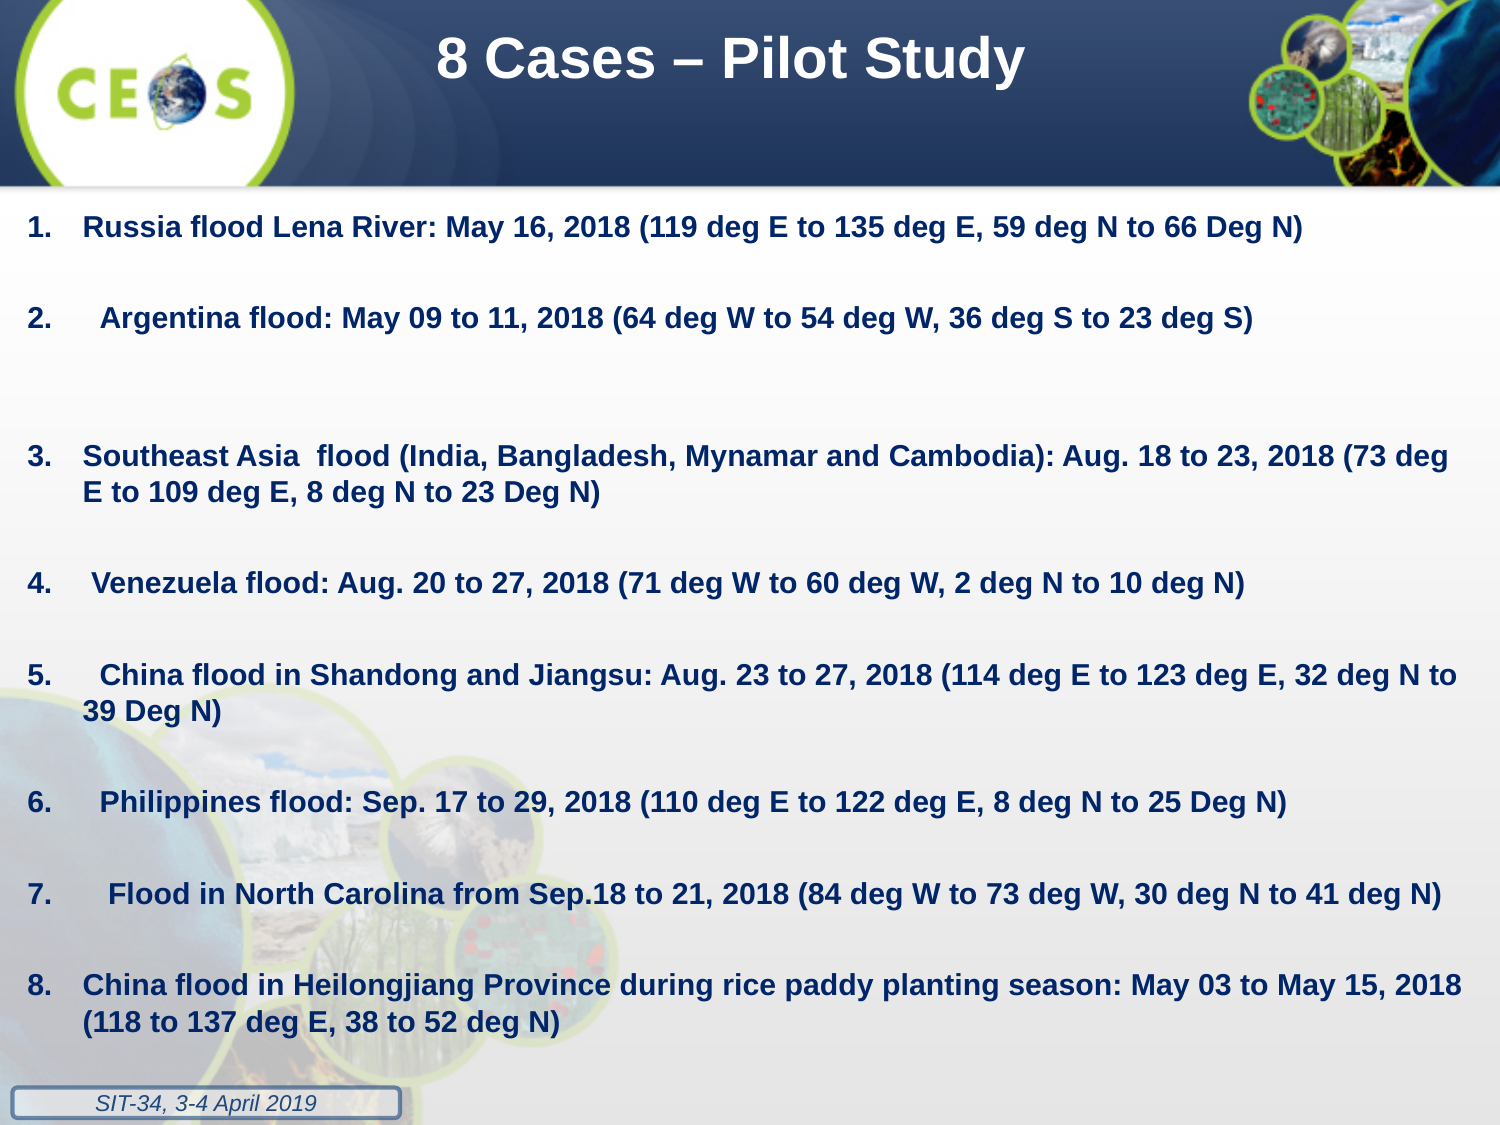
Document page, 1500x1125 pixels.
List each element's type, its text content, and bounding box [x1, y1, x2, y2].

picture [0, 0, 1500, 1125]
list 8 Cases – Pilot Study [324, 12, 1138, 163]
list Russia flood Lena River: May 16, 2018 (119 deg E to 135 deg E, 59 deg N to 66 Deg N) Argentina flood: May 09 to 11, 2018 (64 deg W to 54 deg W, 36 deg S to 23 deg S) Southeast Asia flood (India, Bangladesh, Mynamar and Cambodia): Aug. 18 to 23, 2018 (73 deg E to 109 deg E, 8 deg N to 23 Deg N) Venezuela flood: Aug. 20 to 27, 2018 (71 deg W to 60 deg W, 2 deg N to 10 deg N) China flood in Shandong and Jiangsu: Aug. 23 to 27, 2018 (114 deg E to 123 deg E, 32 deg N to 39 Deg N) Philippines flood: Sep. 17 to 29, 2018 (110 deg E to 122 deg E, 8 deg N to 25 Deg N) Flood in North Carolina from Sep.18 to 21, 2018 (84 deg W to 73 deg W, 30 deg N to 41 deg N) China flood in Heilongjiang Province during rice paddy planting season: May 03 to May 15, 2018 (118 to 137 deg E, 38 to 52 deg N) [12, 200, 1488, 1063]
